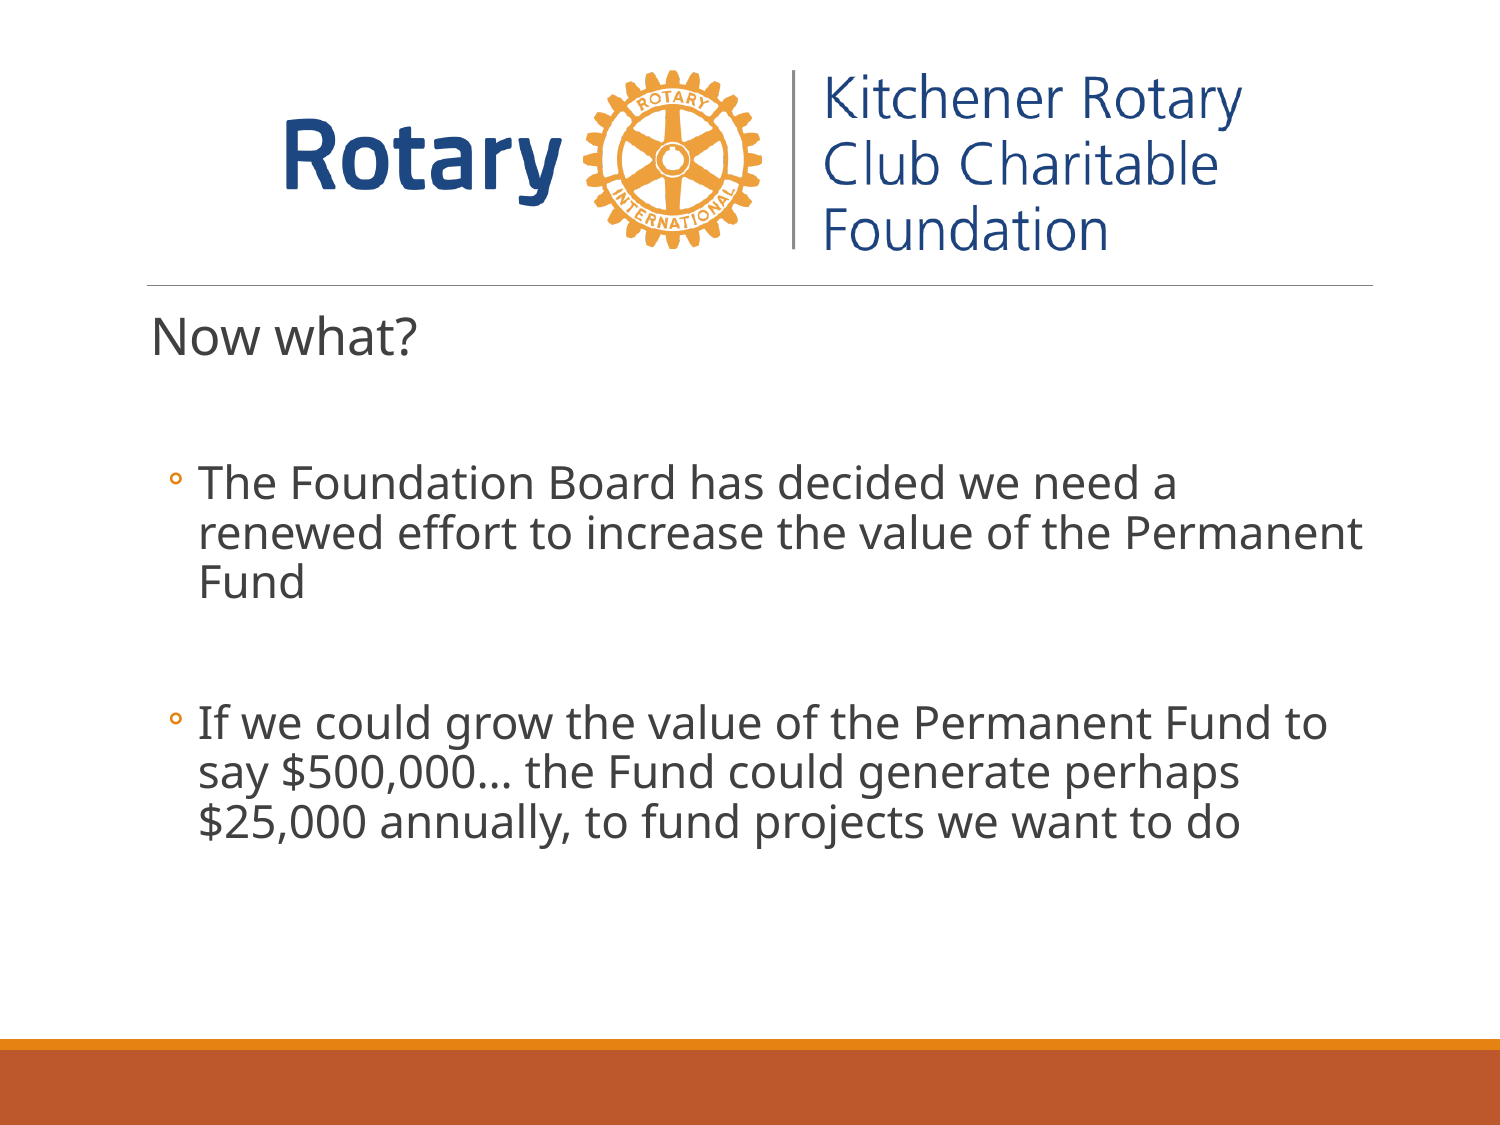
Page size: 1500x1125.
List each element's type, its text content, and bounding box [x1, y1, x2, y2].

picture [123, 0, 1299, 403]
list Now what? The Foundation Board has decided we need a renewed effort to increase the value of the Permanent Fund If we could grow the value of the Permanent Fund to say $500,000… the Fund could generate perhaps $25,000 annually, to fund projects we want to do [135, 302, 1373, 963]
